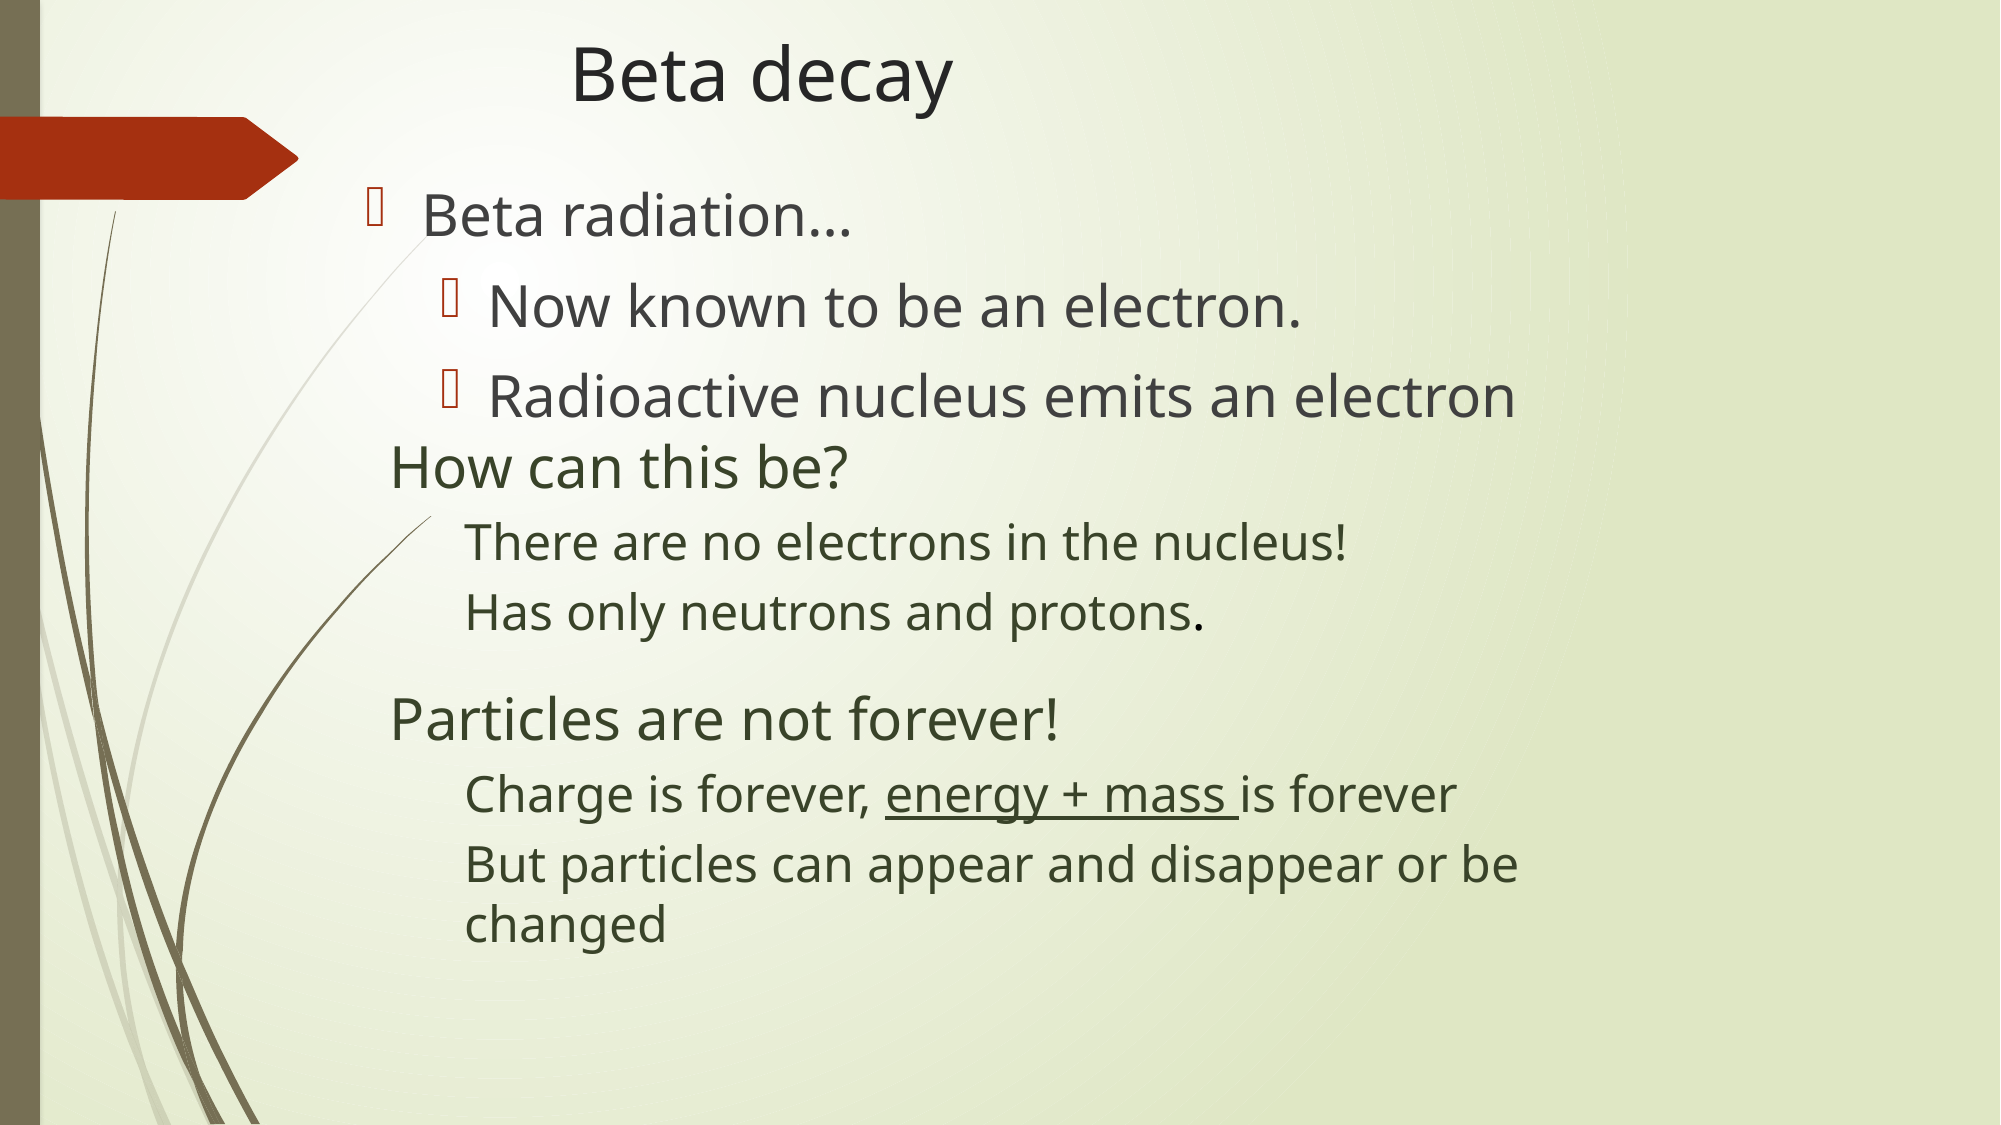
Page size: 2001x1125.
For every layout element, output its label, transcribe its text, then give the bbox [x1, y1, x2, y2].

text_box Particles are not forever! Charge is forever, energy + mass is forever But particles can appear and disappear or be changed [374, 674, 1650, 913]
list Beta radiation… Now known to be an electron. Radioactive nucleus emits an electron [350, 170, 1626, 408]
title Beta decay [554, 18, 1636, 229]
text_box How can this be? There are no electrons in the nucleus! Has only neutrons and protons. [374, 422, 1836, 661]
